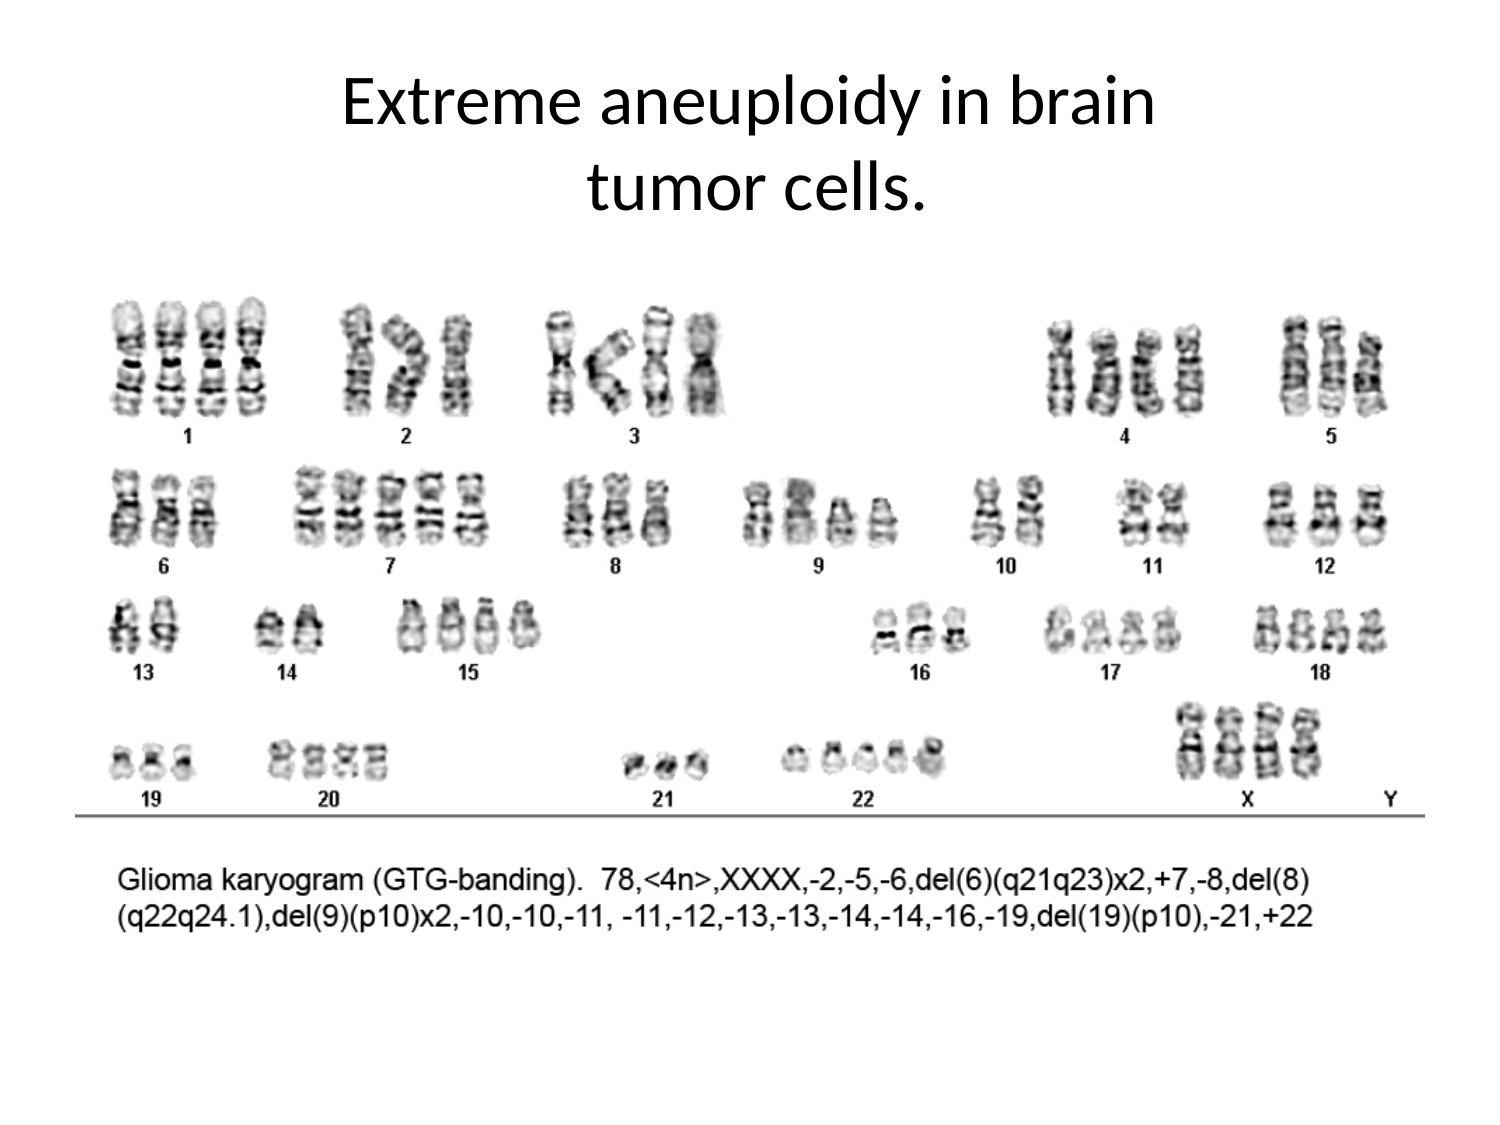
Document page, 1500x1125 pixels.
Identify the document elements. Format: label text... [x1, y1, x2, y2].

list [74, 224, 1426, 968]
title Extreme aneuploidy in brain tumor cells. [75, 45, 1425, 224]
